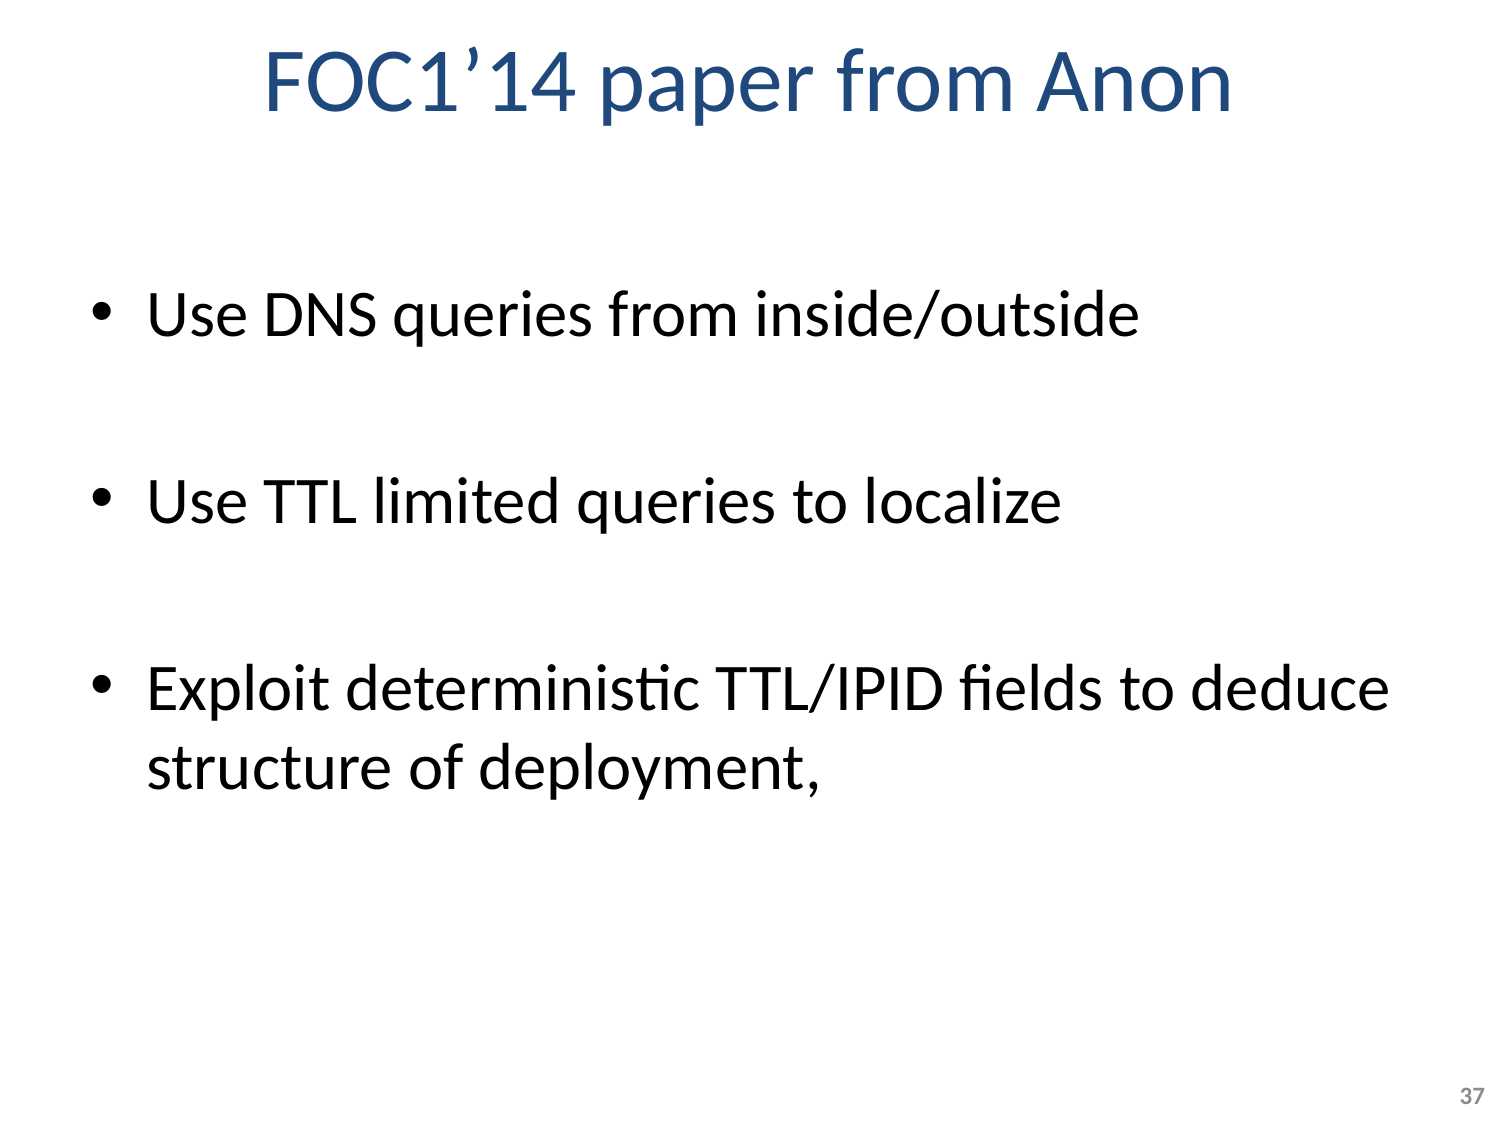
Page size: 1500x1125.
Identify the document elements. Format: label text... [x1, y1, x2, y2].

slide_number 37 [1397, 1065, 1500, 1125]
title FOC1’14 paper from Anon [75, 0, 1425, 150]
list Use DNS queries from inside/outside Use TTL limited queries to localize Exploit deterministic TTL/IPID fields to deduce structure of deployment, [75, 262, 1425, 1005]
